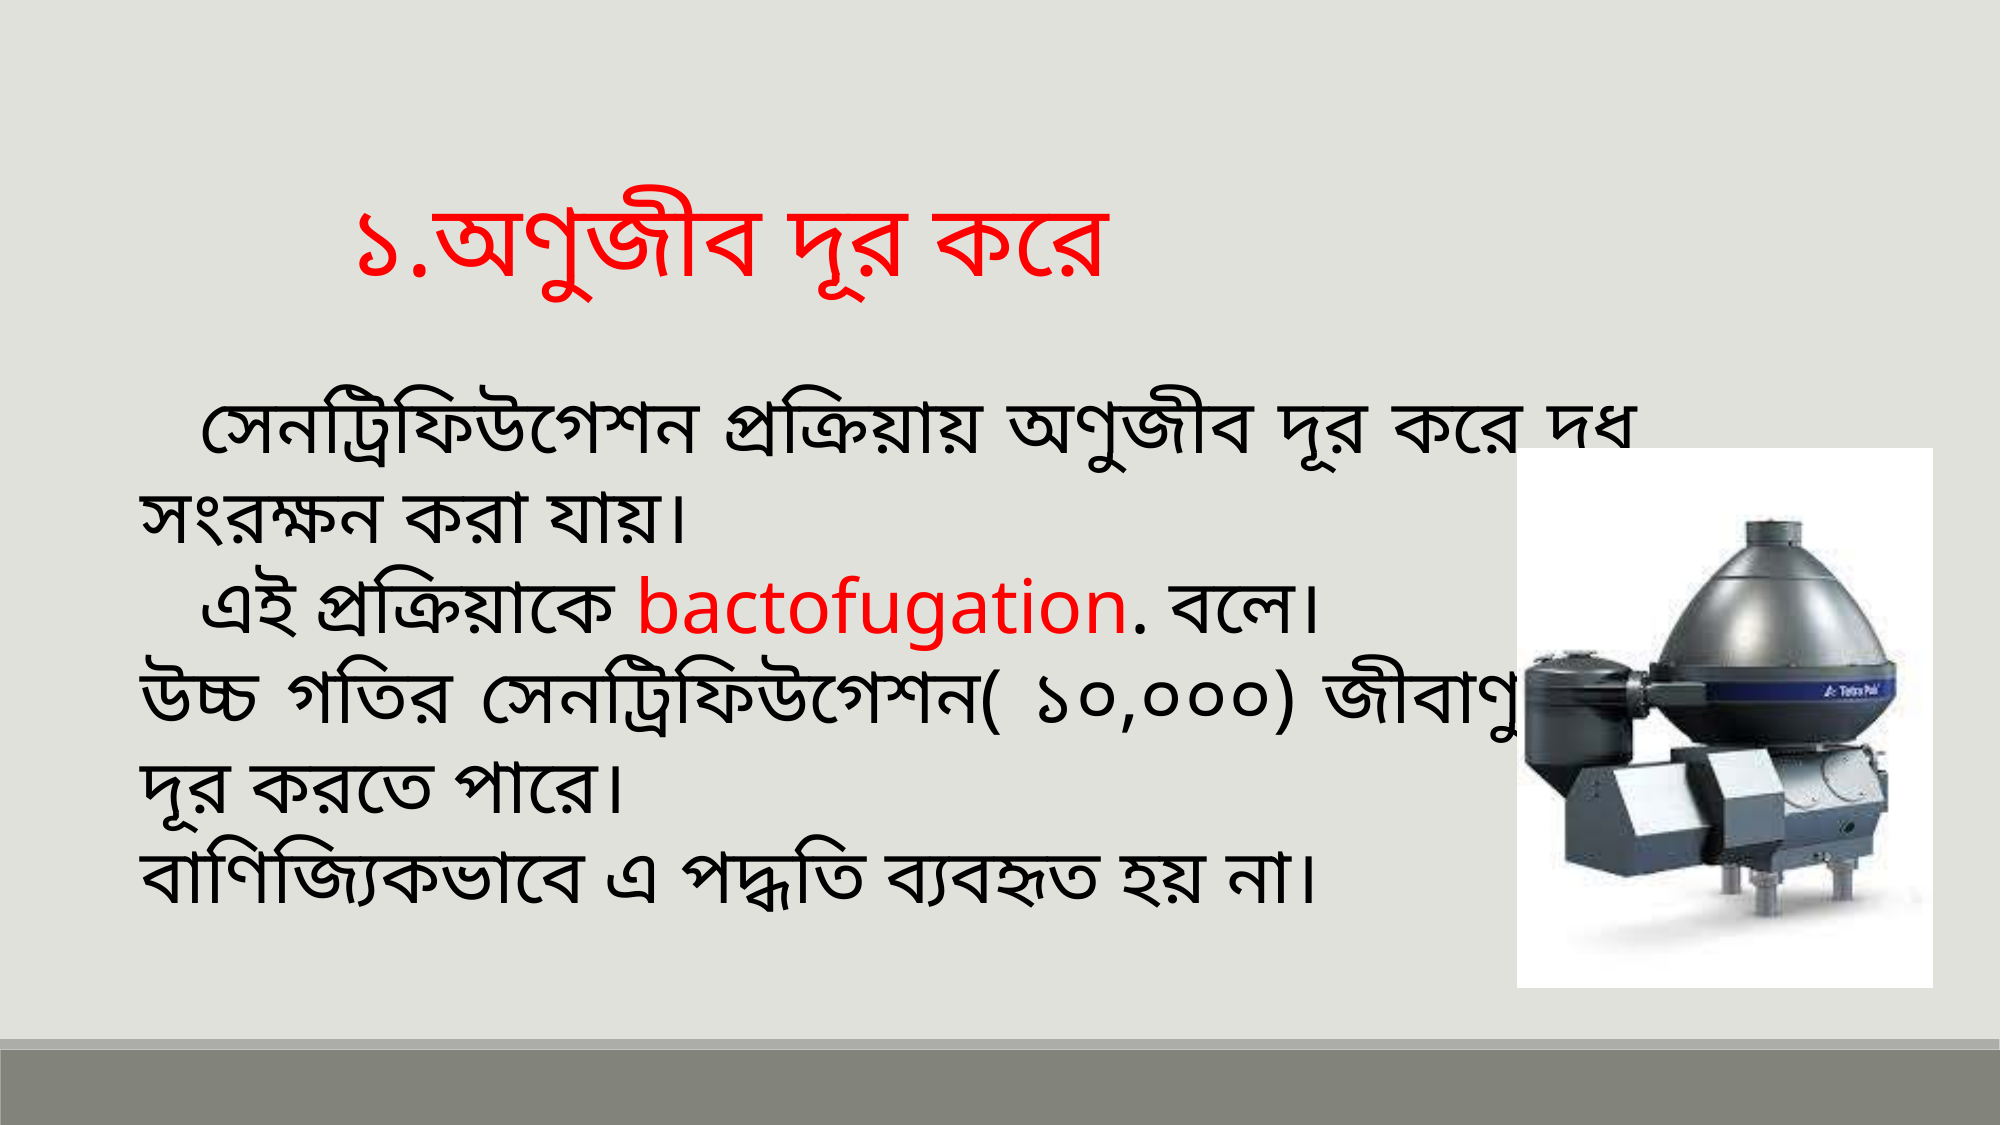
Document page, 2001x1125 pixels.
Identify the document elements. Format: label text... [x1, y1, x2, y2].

picture [1516, 447, 1933, 989]
text_box ১.অণুজীব দূর করে [102, 168, 1354, 304]
text_box সেনট্রিফিউগেশন প্রক্রিয়ায় অণুজীব দূর করে দুধ সংরক্ষন করা যায়। এই প্রক্রিয়াকে bactofugation. বলে। উচ্চ গতির সেনট্রিফিউগেশন( ১০,০০০) জীবাণু কে দূর করতে পারে। বাণিজ্যিকভাবে এ পদ্ধতি ব্যবহৃত হয় না। [126, 371, 1652, 1107]
